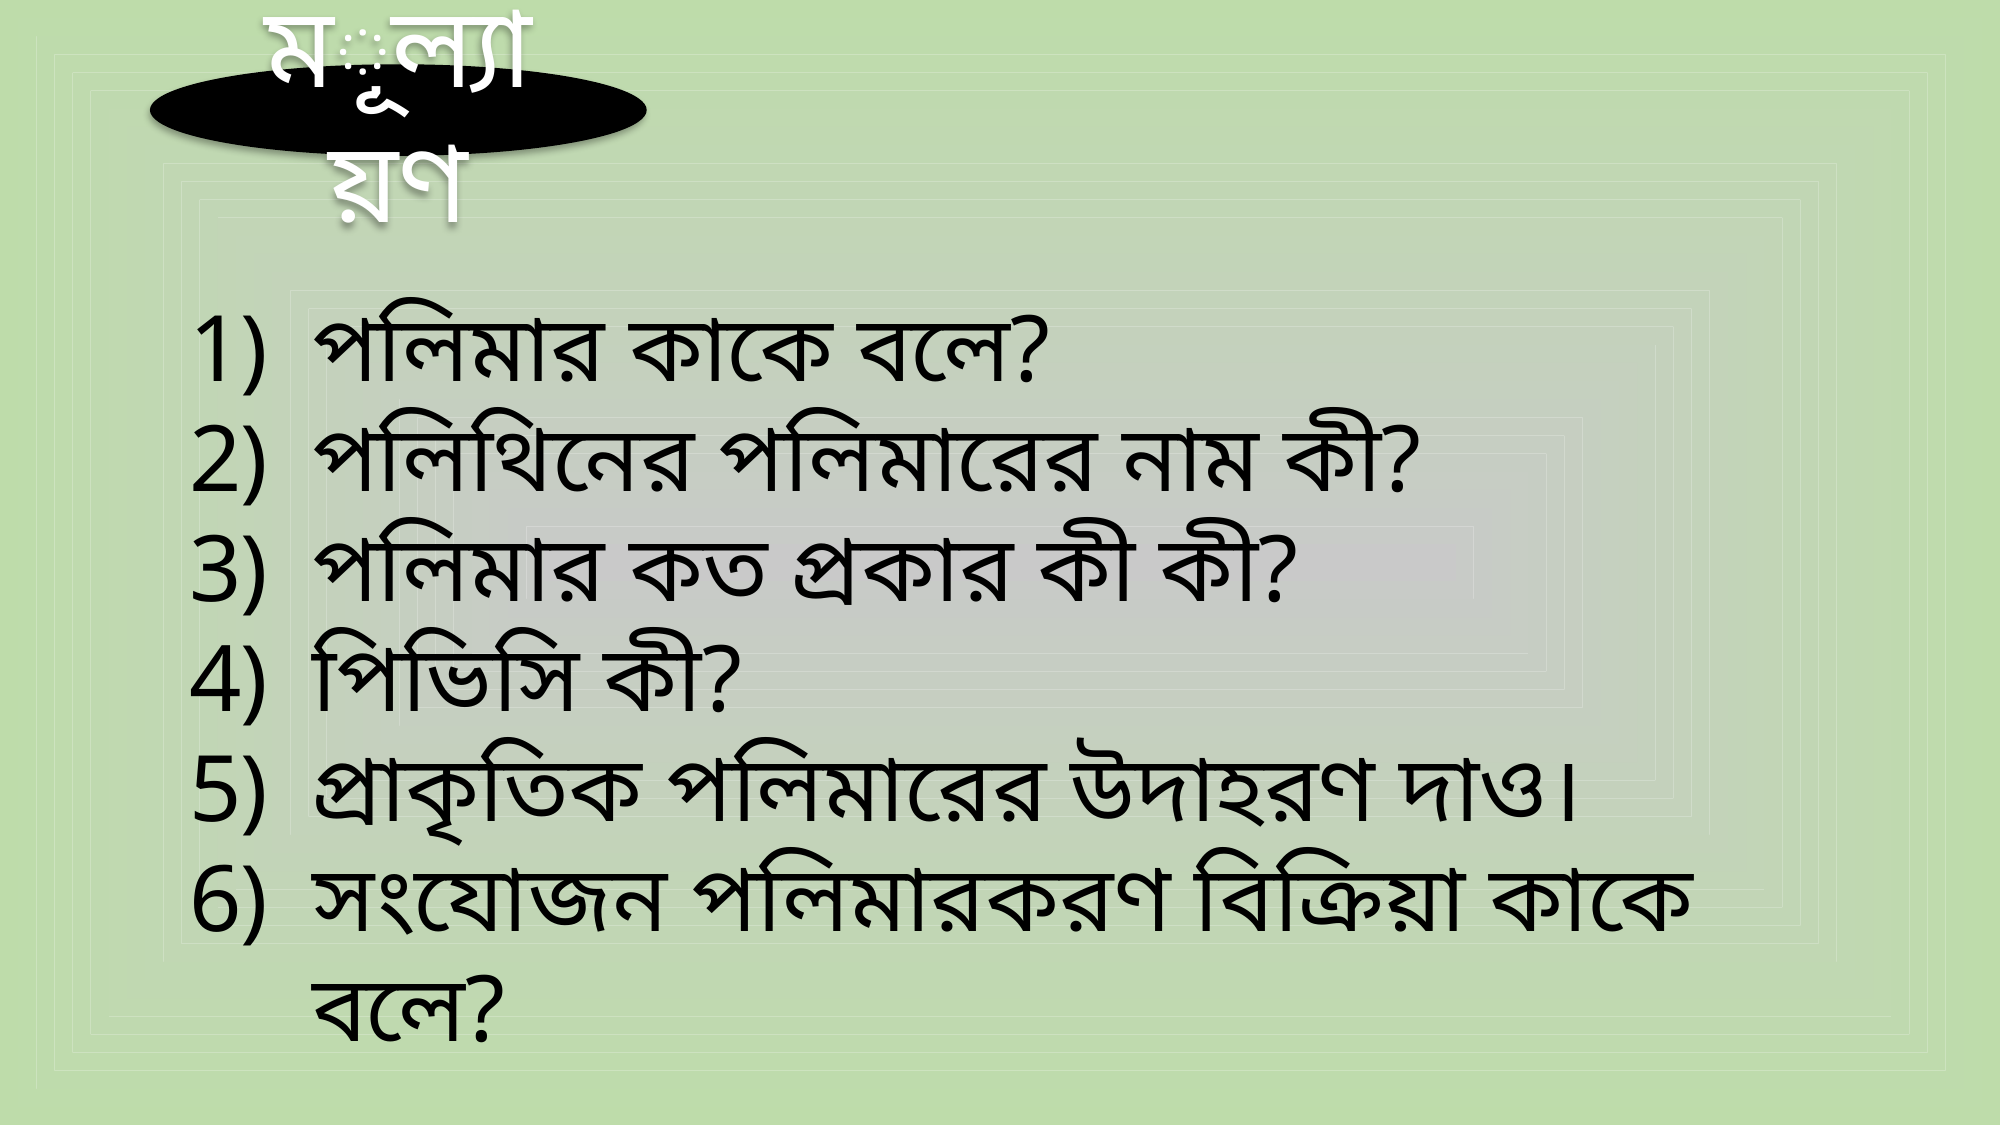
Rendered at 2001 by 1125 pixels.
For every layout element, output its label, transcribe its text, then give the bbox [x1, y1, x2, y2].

text_box মূল্যায়ণ [148, 63, 648, 157]
text_box পলিমার কাকে বলে? পলিথিনের পলিমারের নাম কী? পলিমার কত প্রকার কী কী? পিভিসি কী? প্রাকৃতিক পলিমারের উদাহরণ দাও। সংযোজন পলিমারকরণ বিক্রিয়া কাকে বলে? [175, 282, 1919, 1067]
